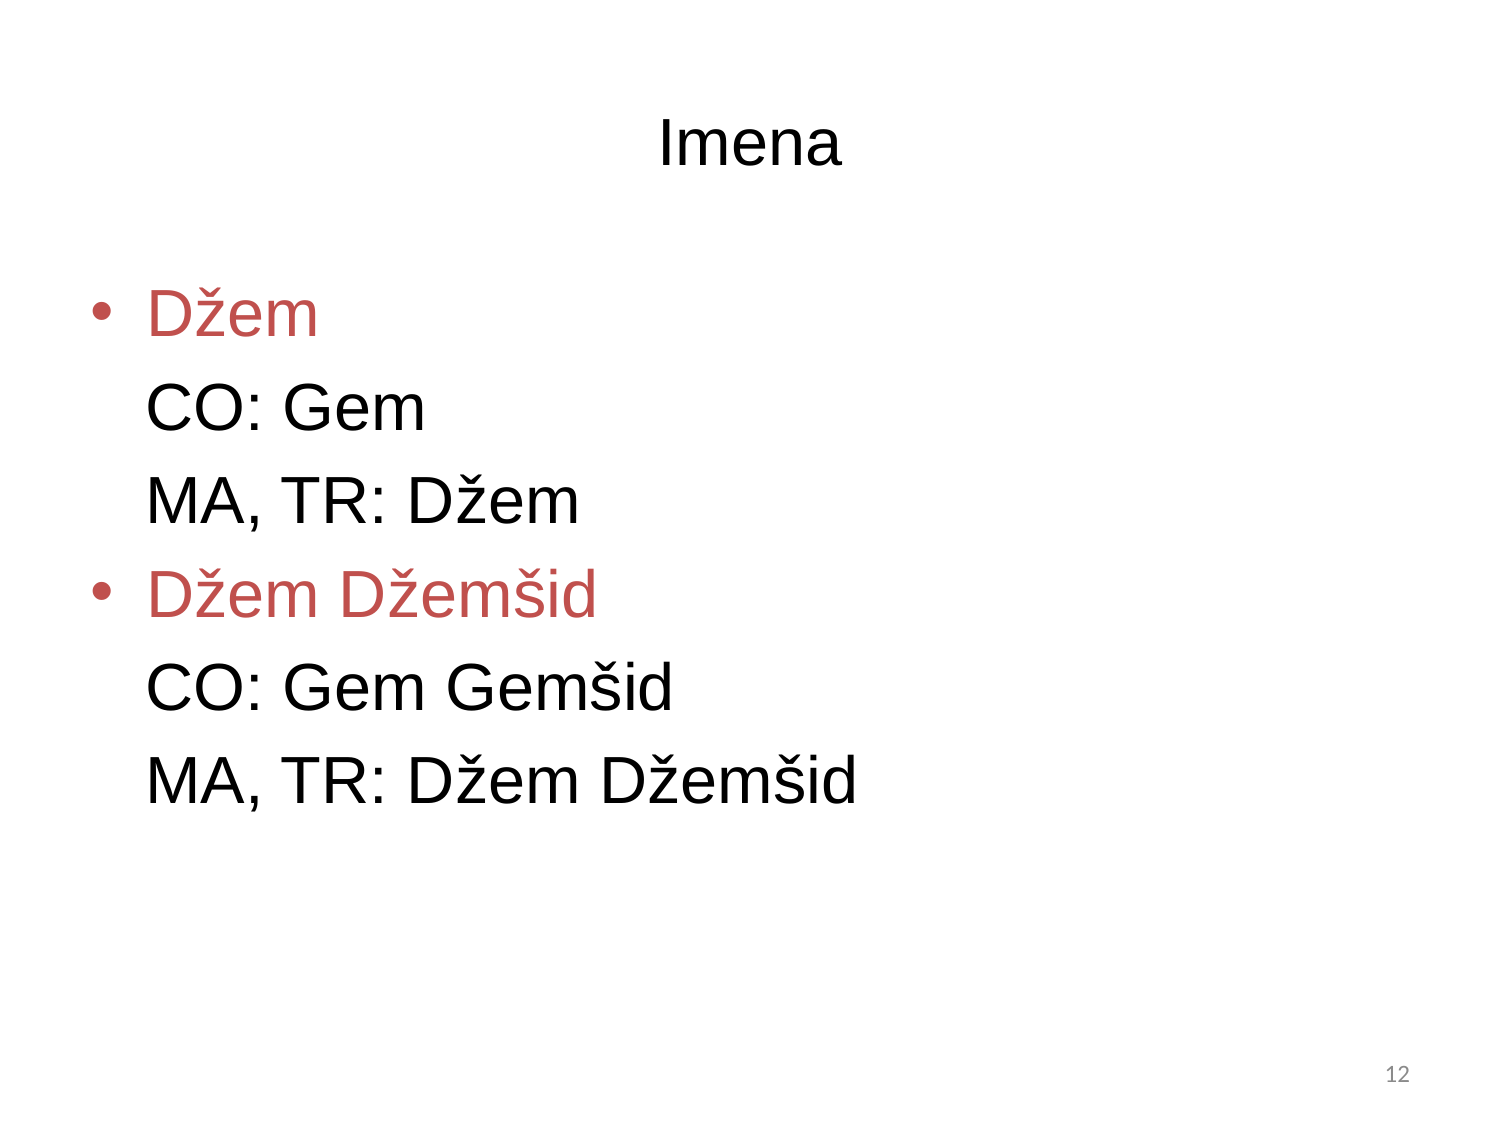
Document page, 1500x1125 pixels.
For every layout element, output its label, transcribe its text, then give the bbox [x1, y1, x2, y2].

title Imena [75, 45, 1425, 233]
slide_number 11 [1074, 1042, 1425, 1103]
list Džem CO: Gem MA, TR: Džem Džem Džemšid CO: Gem Gemšid MA, TR: Džem Džemšid [75, 262, 1425, 1005]
